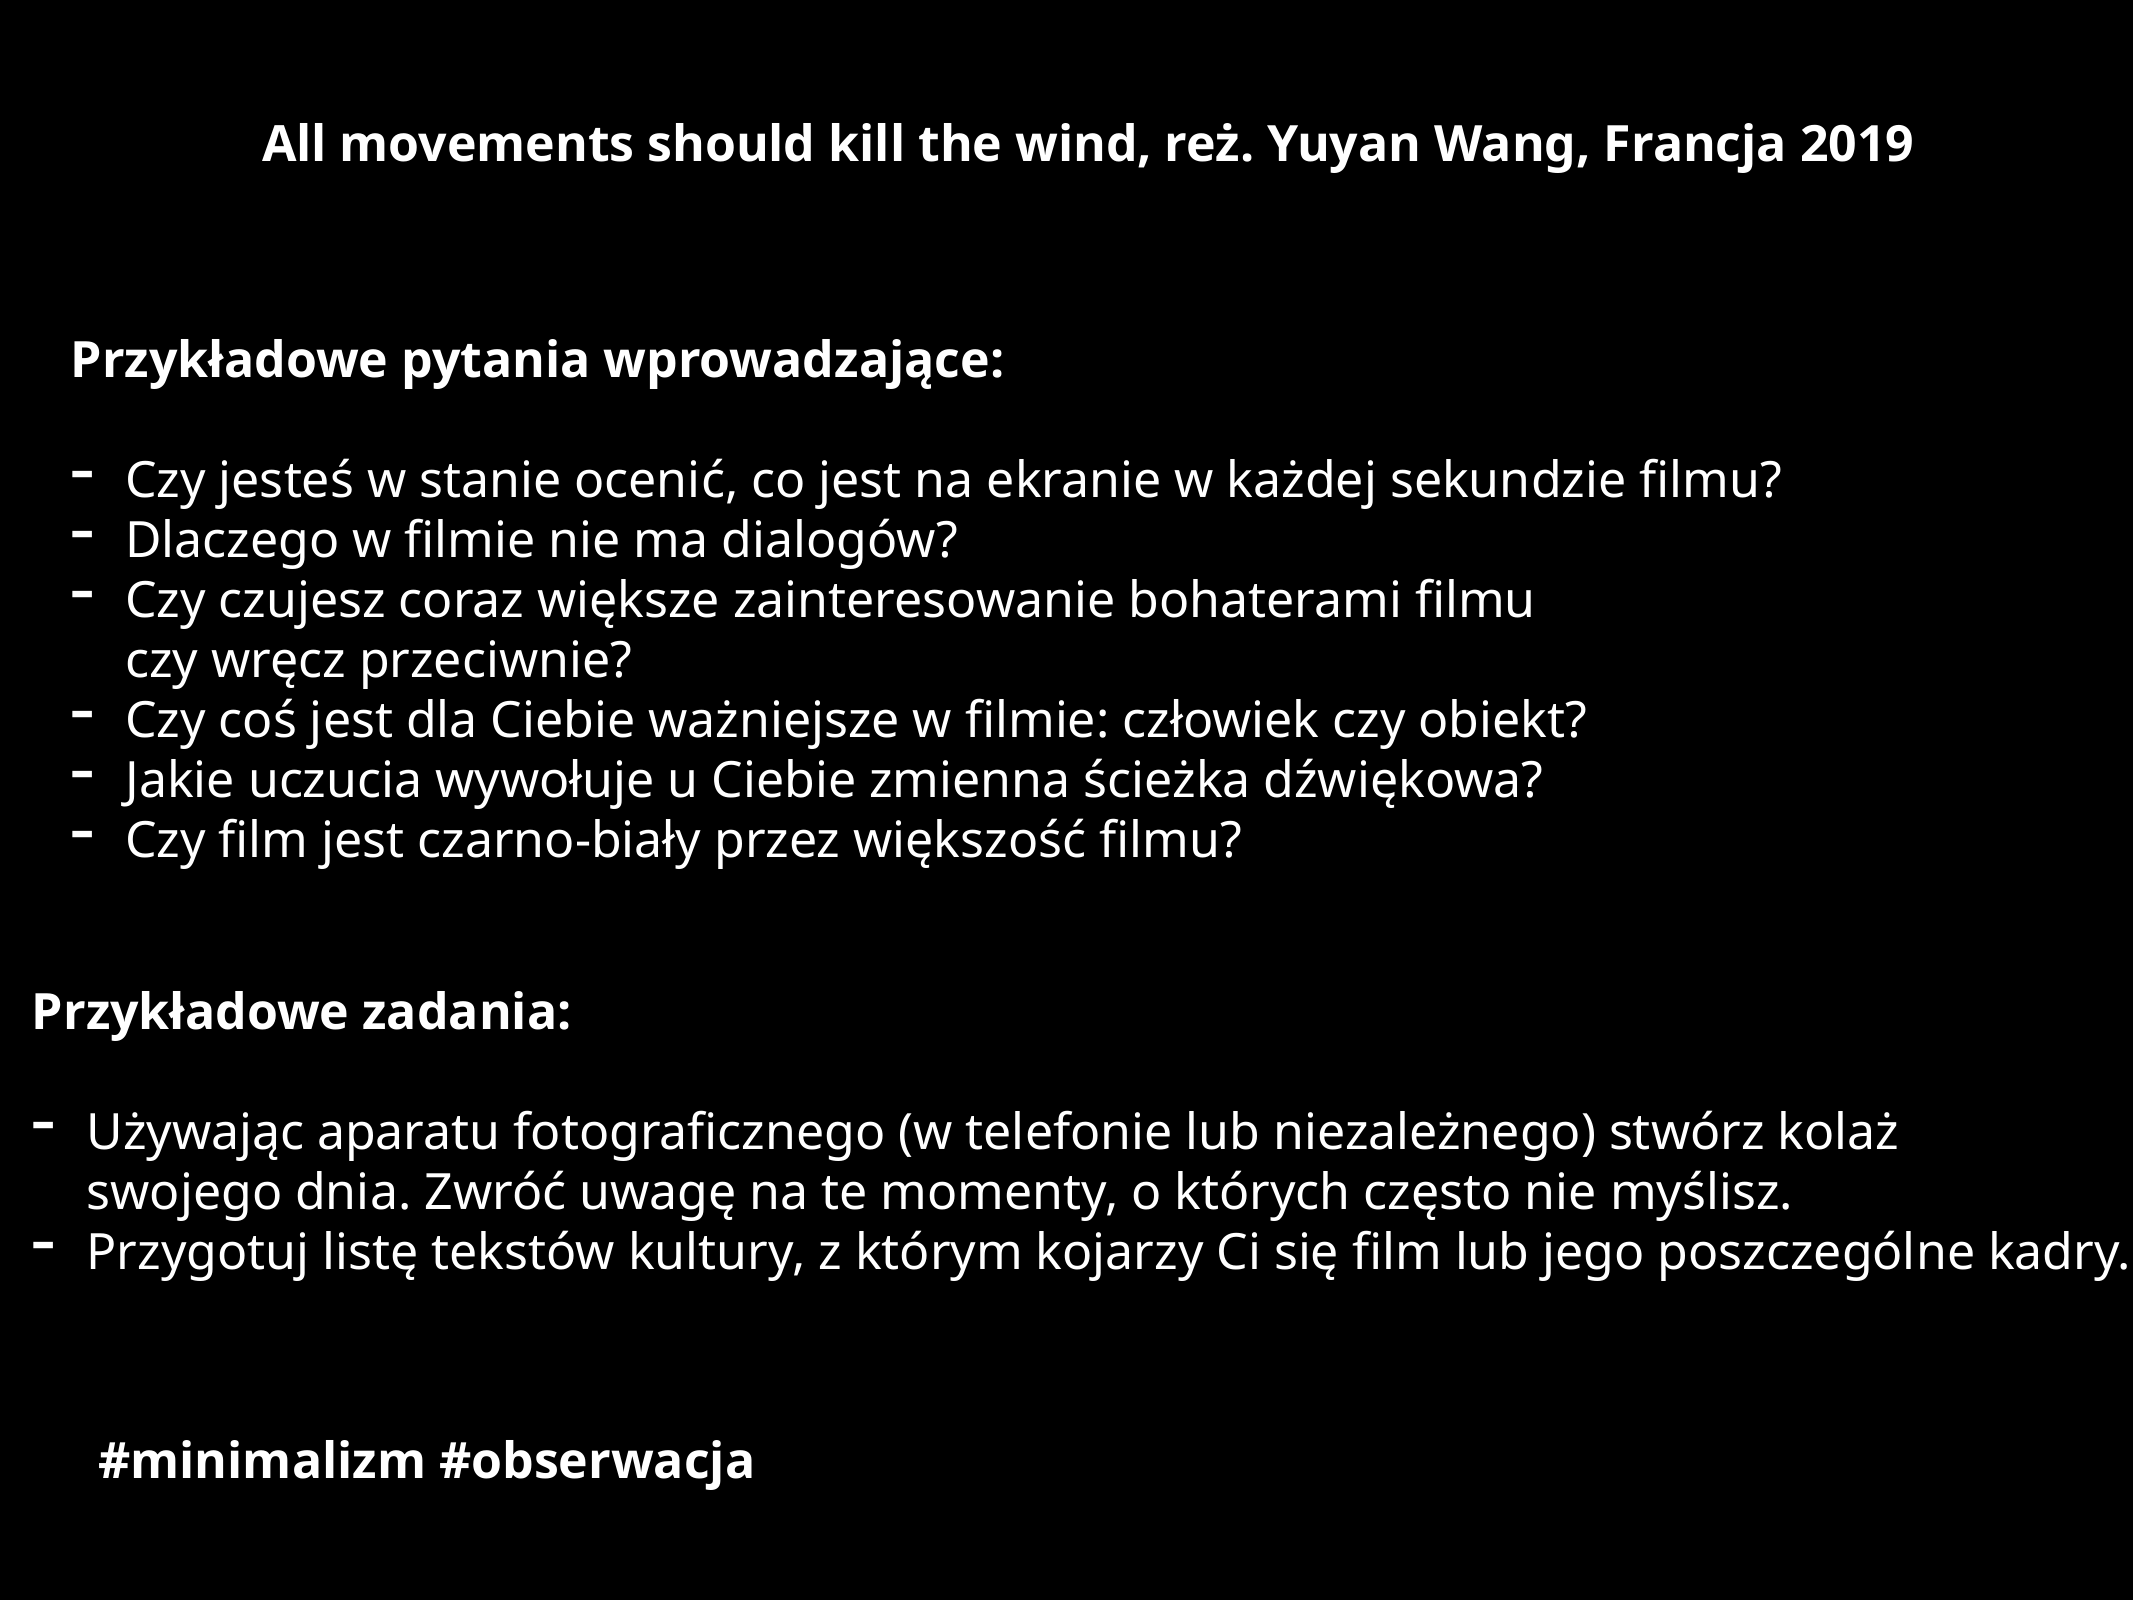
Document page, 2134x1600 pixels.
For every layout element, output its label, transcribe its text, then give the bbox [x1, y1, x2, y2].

text_box Przykładowe pytania wprowadzające: Czy jesteś w stanie ocenić, co jest na ekranie w każdej sekundzie filmu? Dlaczego w filmie nie ma dialogów? Czy czujesz coraz większe zainteresowanie bohaterami filmu czy wręcz przeciwnie? Czy coś jest dla Ciebie ważniejsze w filmie: człowiek czy obiekt? Jakie uczucia wywołuje u Ciebie zmienna ścieżka dźwiękowa? Czy film jest czarno-biały przez większość filmu? [62, 319, 1792, 877]
text_box Przykładowe zadania: Używając aparatu fotograficznego (w telefonie lub niezależnego) stwórz kolaż swojego dnia. Zwróć uwagę na te momenty, o których często nie myślisz. Przygotuj listę tekstów kultury, z którym kojarzy Ci się film lub jego poszczególne kadry. [23, 971, 2134, 1408]
text_box #minimalizm #obserwacja [90, 1420, 764, 1497]
text_box All movements should kill the wind, reż. Yuyan Wang, Francja 2019 [253, 103, 1924, 180]
